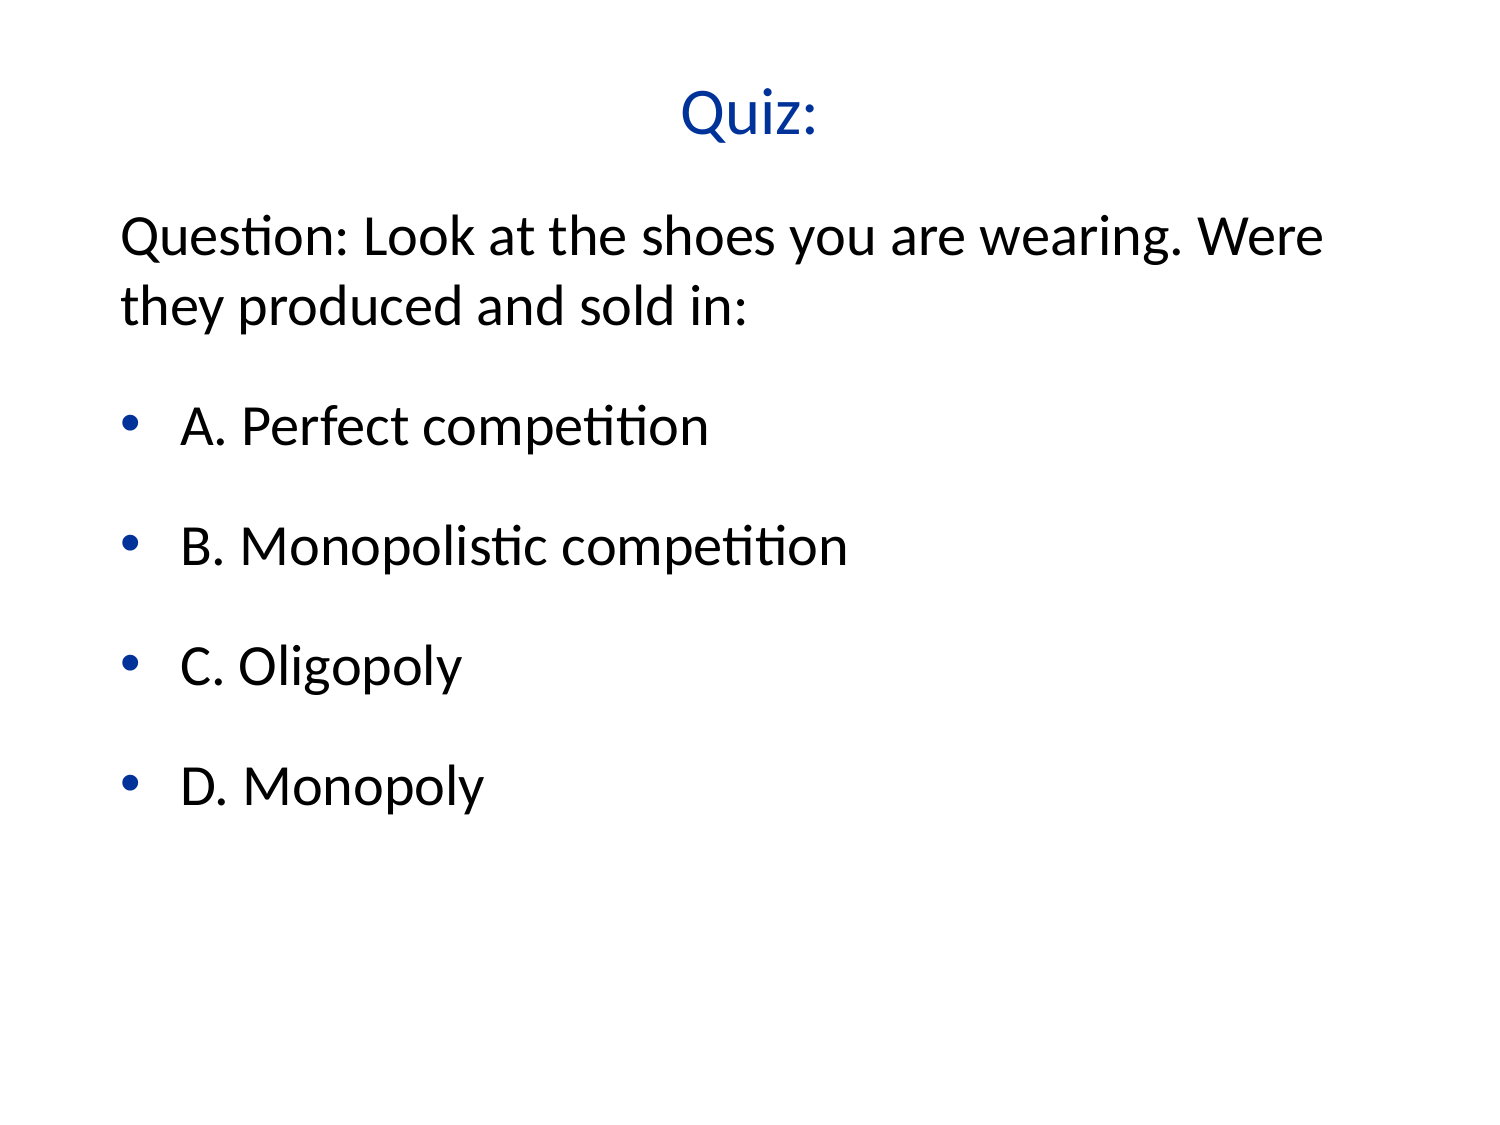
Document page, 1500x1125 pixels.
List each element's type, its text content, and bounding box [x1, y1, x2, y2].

list Quiz: Question: Look at the shoes you are wearing. Were they produced and sold in: A. Perfect competition B. Monopolistic competition C. Oligopoly D. Monopoly [105, 67, 1395, 1058]
